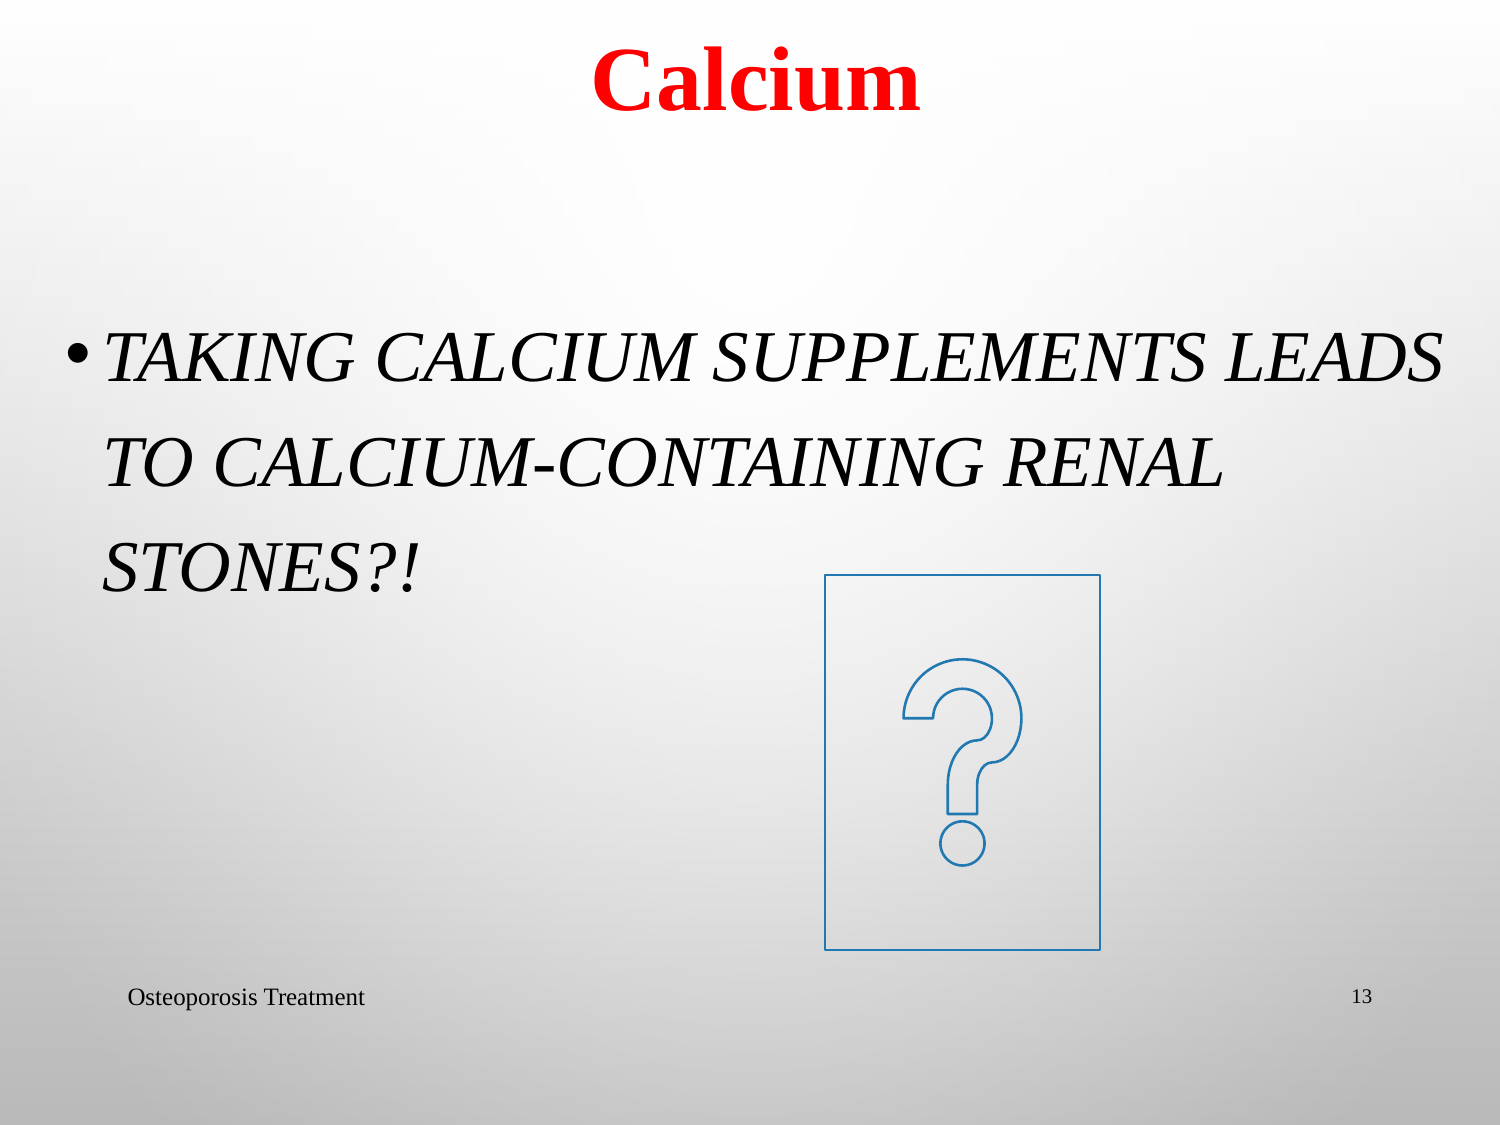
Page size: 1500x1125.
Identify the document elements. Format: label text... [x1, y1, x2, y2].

title Calcium [37, 24, 1475, 138]
list Taking calcium supplements leads to calcium-containing renal stones?! [50, 174, 1463, 1125]
slide_number 13 [1293, 965, 1388, 1025]
footer Osteoporosis Treatment [112, 965, 934, 1025]
text_box [824, 574, 1101, 951]
picture [0, 0, 1500, 1125]
